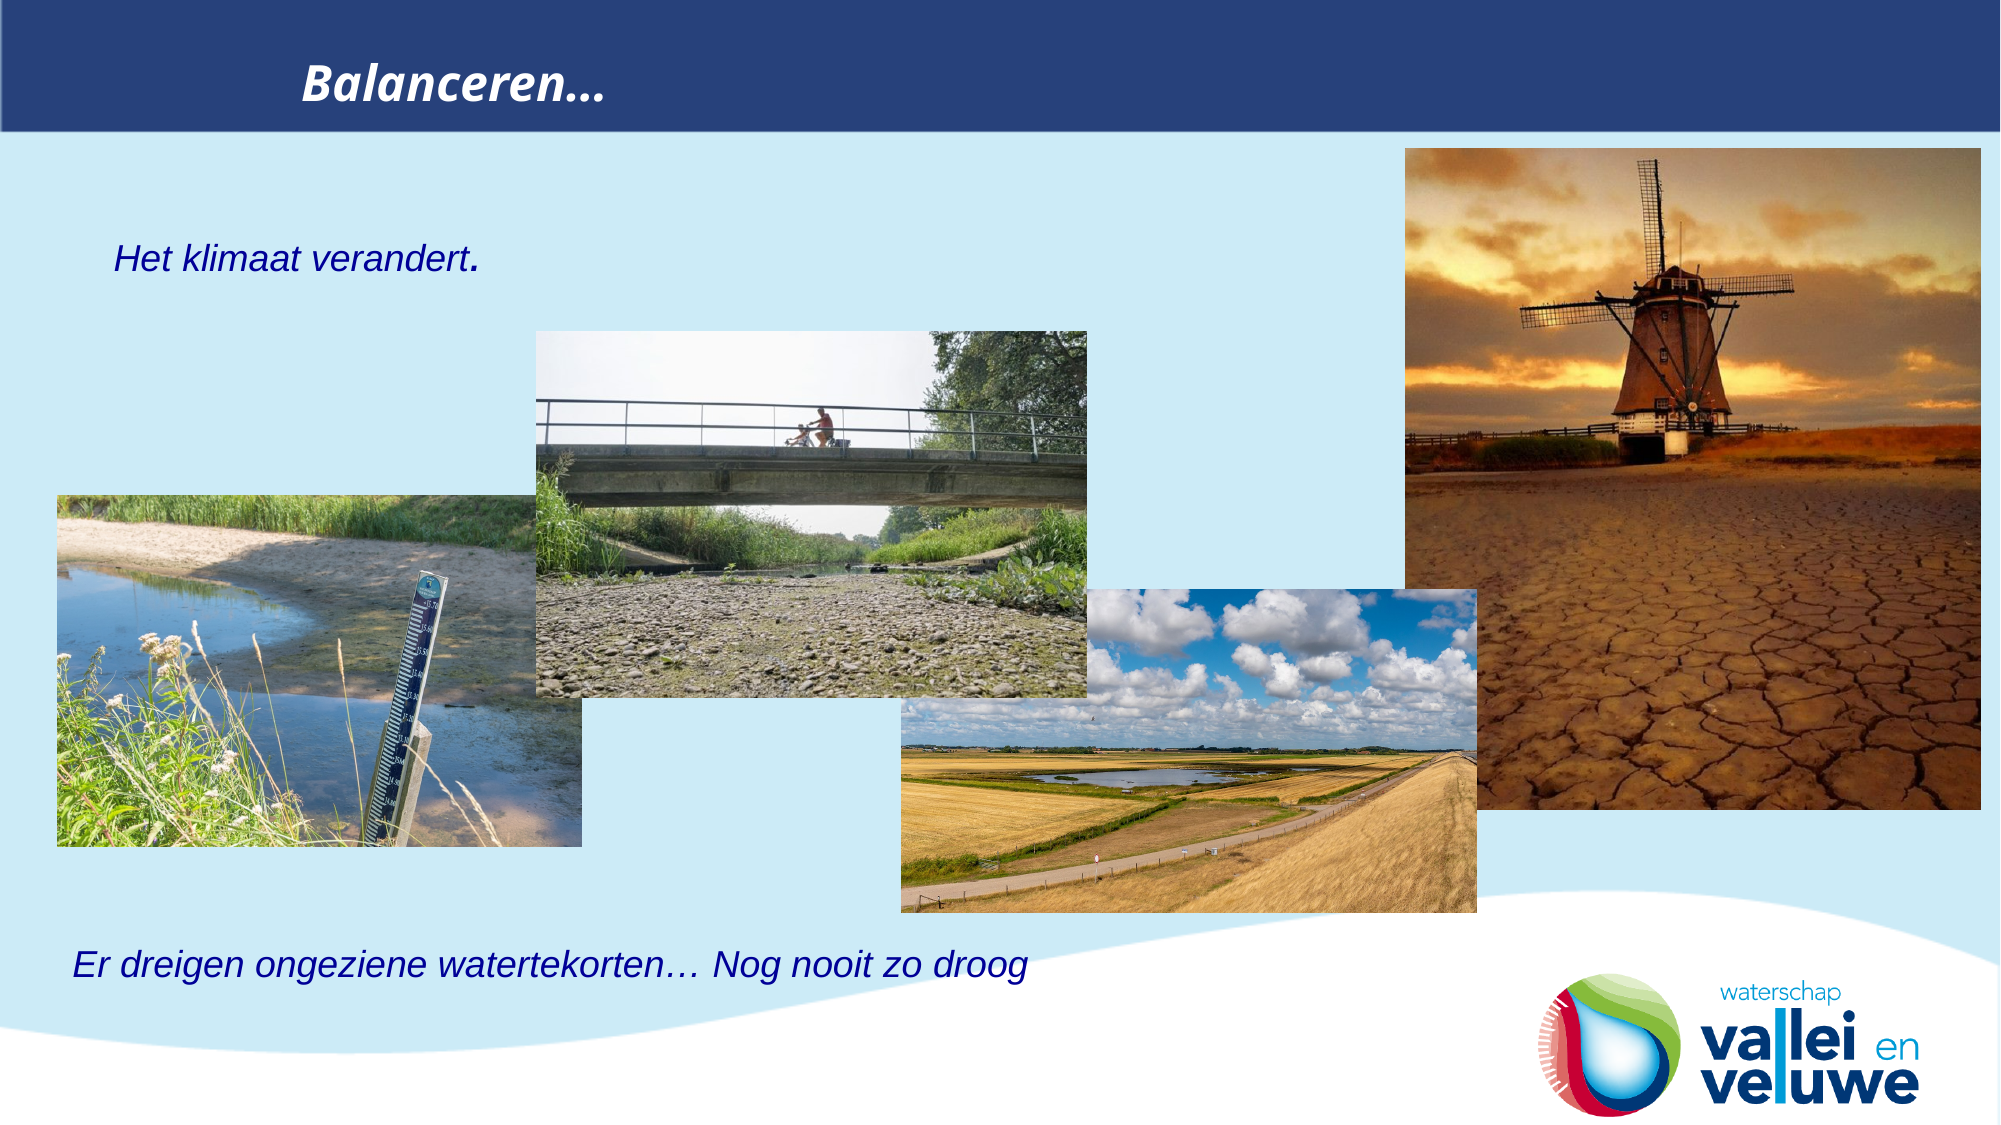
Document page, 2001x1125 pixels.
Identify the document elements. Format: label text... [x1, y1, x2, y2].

text_box Het klimaat verandert. [98, 213, 1000, 289]
text_box Er dreigen ongeziene watertekorten… Nog nooit zo droog [57, 932, 1054, 993]
title Balanceren… [286, 0, 1667, 164]
picture [0, 0, 2001, 1125]
